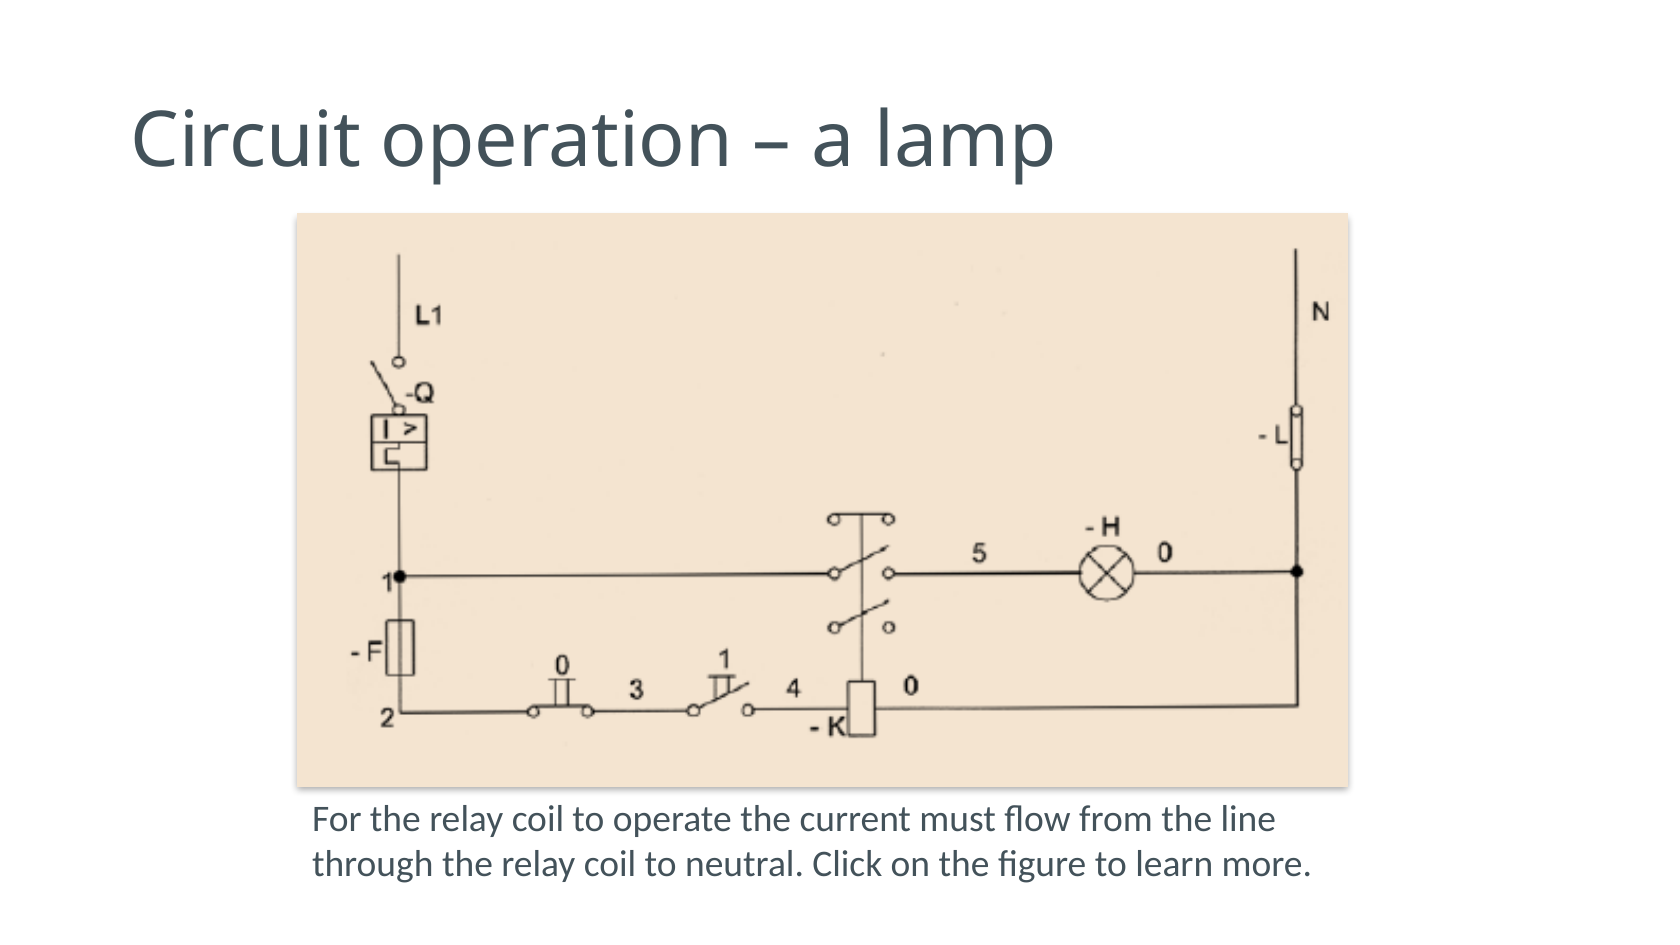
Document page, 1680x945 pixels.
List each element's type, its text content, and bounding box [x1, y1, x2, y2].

title Circuit operation – a lamp [115, 50, 1565, 233]
picture [297, 213, 1348, 787]
text_box For the relay coil to operate the current must flow from the line through the relay coil to neutral. Click on the figure to learn more. [297, 786, 1400, 937]
